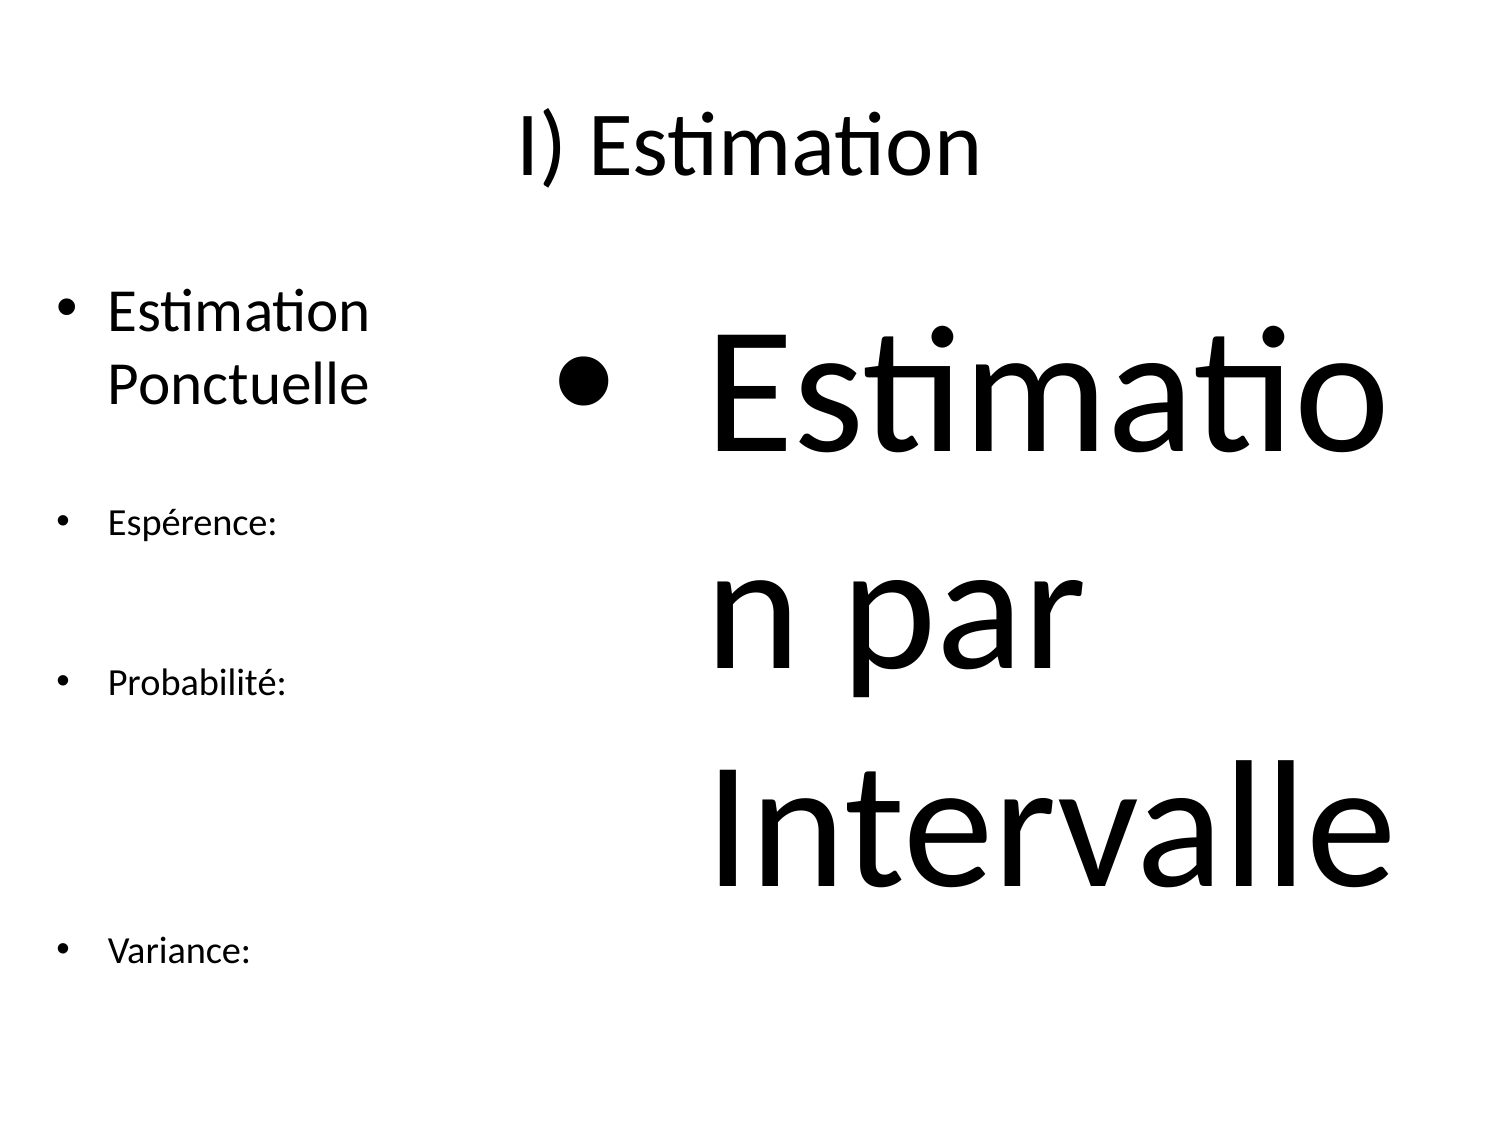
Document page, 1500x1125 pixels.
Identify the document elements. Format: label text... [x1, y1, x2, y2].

title I) Estimation [75, 45, 1425, 233]
